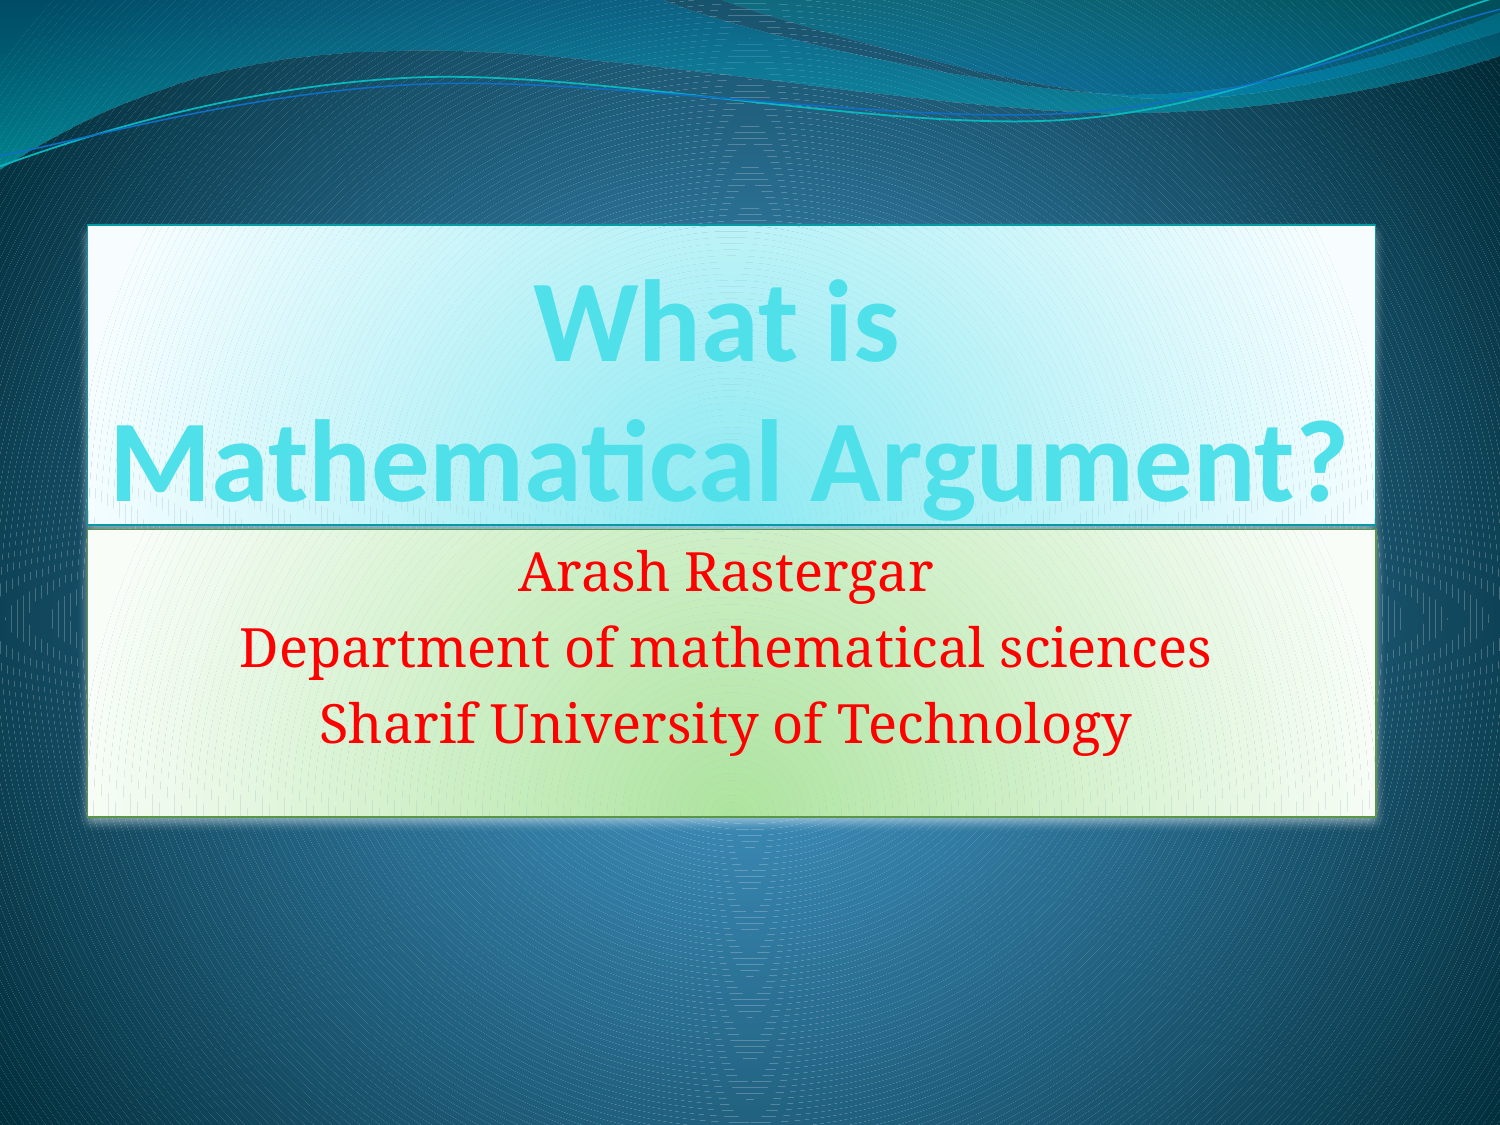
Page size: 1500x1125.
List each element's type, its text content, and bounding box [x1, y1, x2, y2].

title What is Mathematical Argument? [87, 224, 1376, 526]
subtitle Arash Rastergar Department of mathematical sciences Sharif University of Technology [87, 529, 1377, 818]
